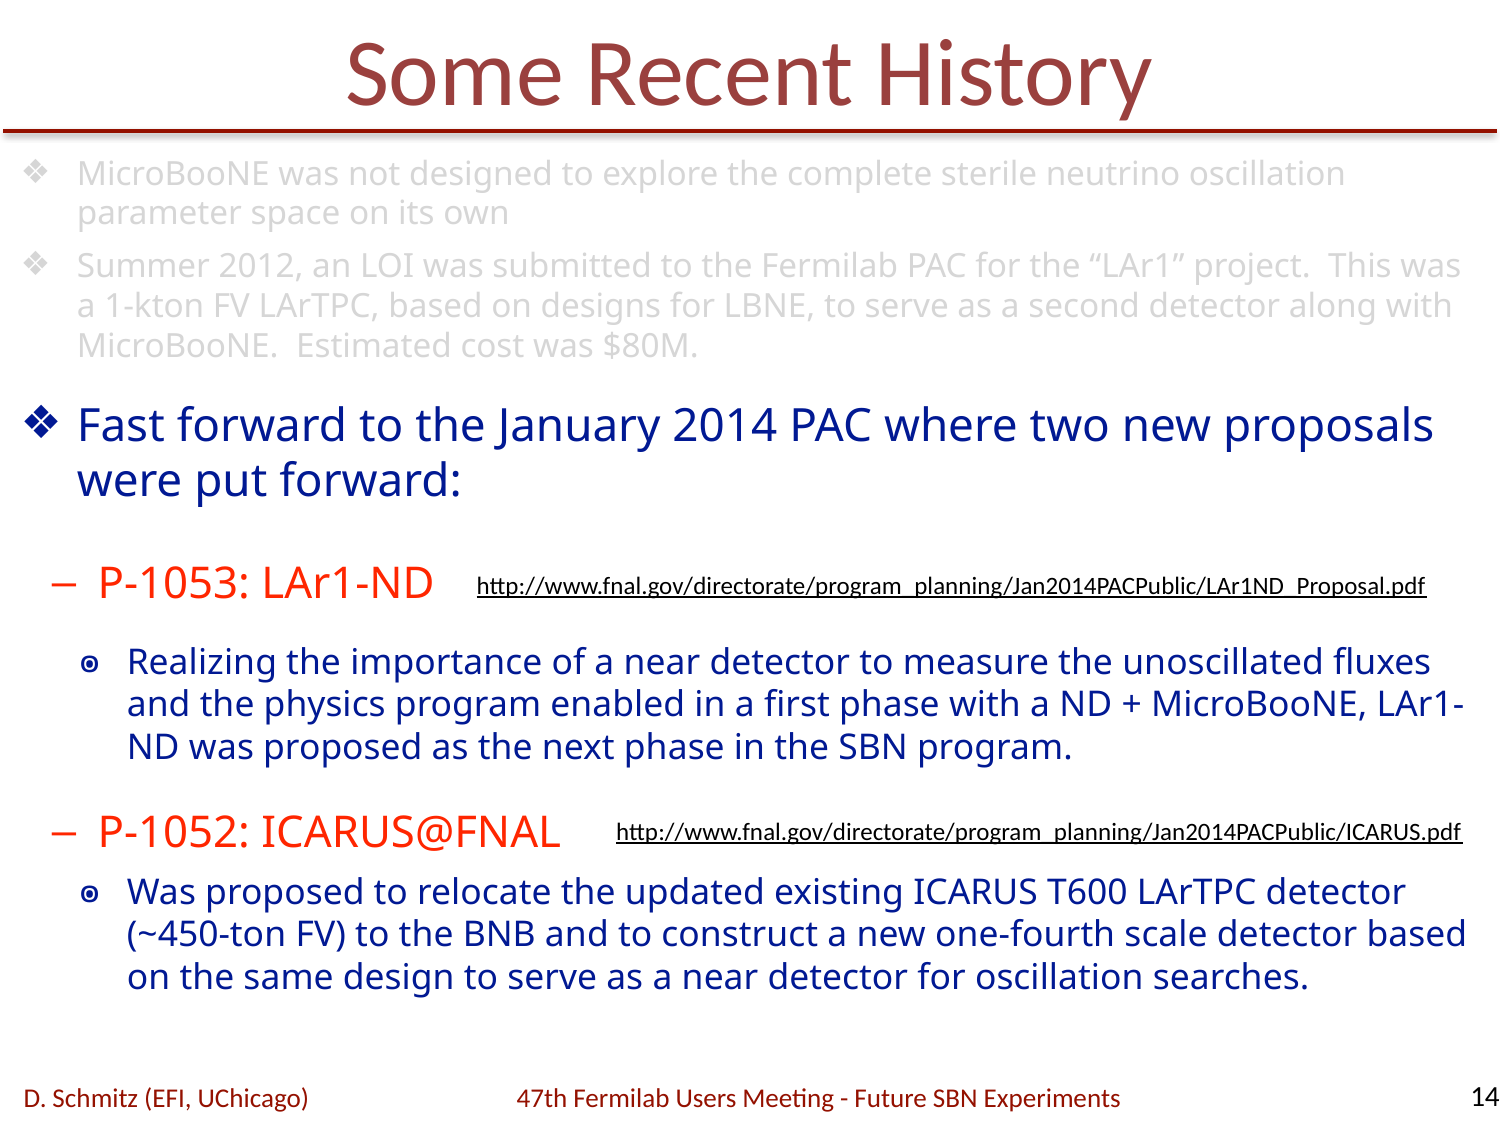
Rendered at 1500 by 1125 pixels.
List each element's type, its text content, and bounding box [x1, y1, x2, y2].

slide_number 14 [1149, 1064, 1500, 1125]
list MicroBooNE was not designed to explore the complete sterile neutrino oscillation parameter space on its own Summer 2012, an LOI was submitted to the Fermilab PAC for the “LAr1” project. This was a 1-kton FV LArTPC, based on designs for LBNE, to serve as a second detector along with MicroBooNE. Estimated cost was $80M. Fast forward to the January 2014 PAC where two new proposals were put forward: P-1053: LAr1-ND Realizing the importance of a near detector to measure the unoscillated fluxes and the physics program enabled in a first phase with a ND + MicroBooNE, LAr1-ND was proposed as the next phase in the SBN program. P-1052: ICARUS@FNAL Was proposed to relocate the updated existing ICARUS T600 LArTPC detector (~450-ton FV) to the BNB and to construct a new one-fourth scale detector based on the same design to serve as a near detector for oscillation searches. [20, 151, 1480, 1053]
text_box http://www.fnal.gov/directorate/program_planning/Jan2014PACPublic/LAr1ND_Proposal.pdf [476, 569, 1434, 600]
title Some Recent History [11, 0, 1488, 135]
text_box http://www.fnal.gov/directorate/program_planning/Jan2014PACPublic/ICARUS.pdf [616, 815, 1469, 846]
